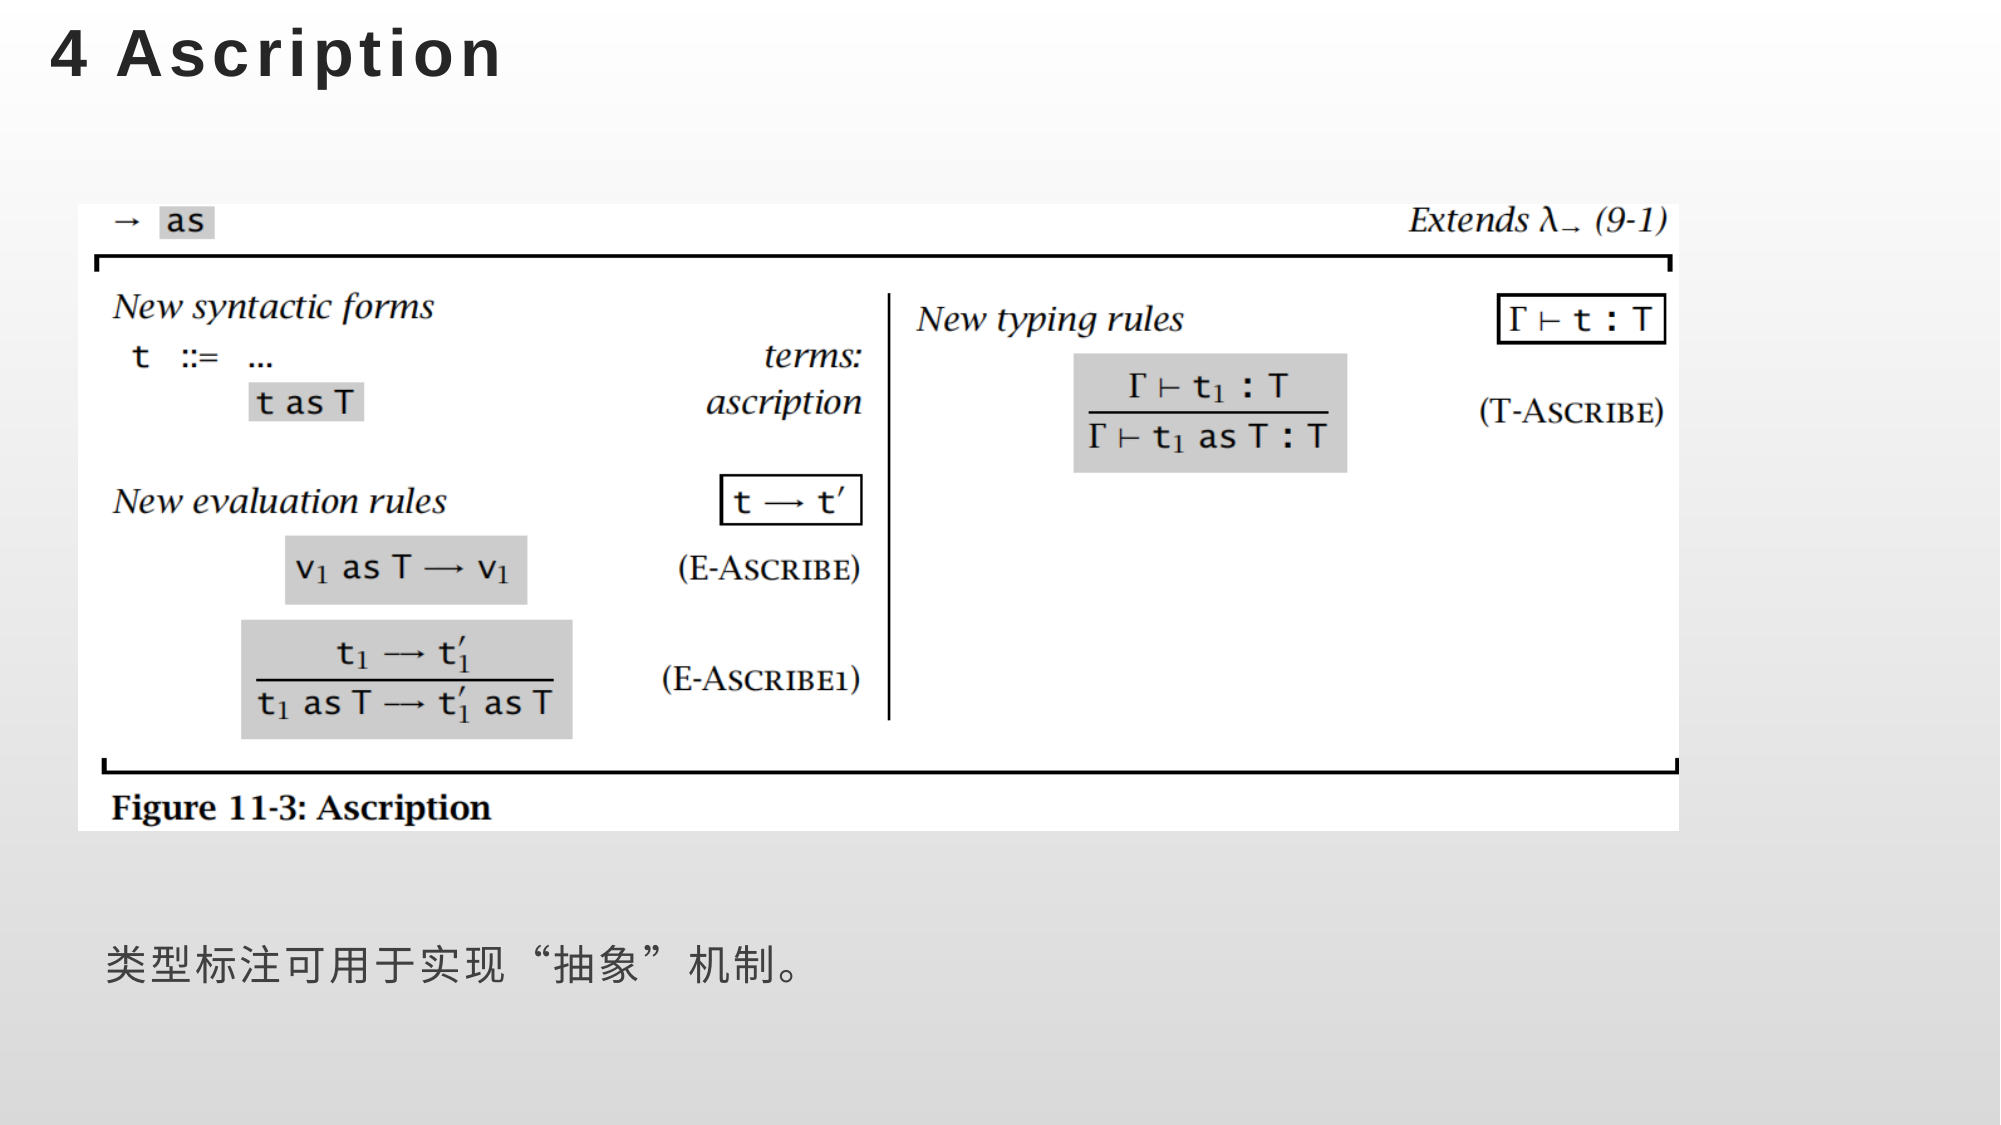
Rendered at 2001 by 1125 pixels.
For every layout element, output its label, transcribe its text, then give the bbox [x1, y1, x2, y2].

title 4 Ascription [35, 0, 1761, 100]
text_box 类型标注可用于实现“抽象”机制。 [90, 910, 835, 996]
picture [77, 204, 1679, 831]
